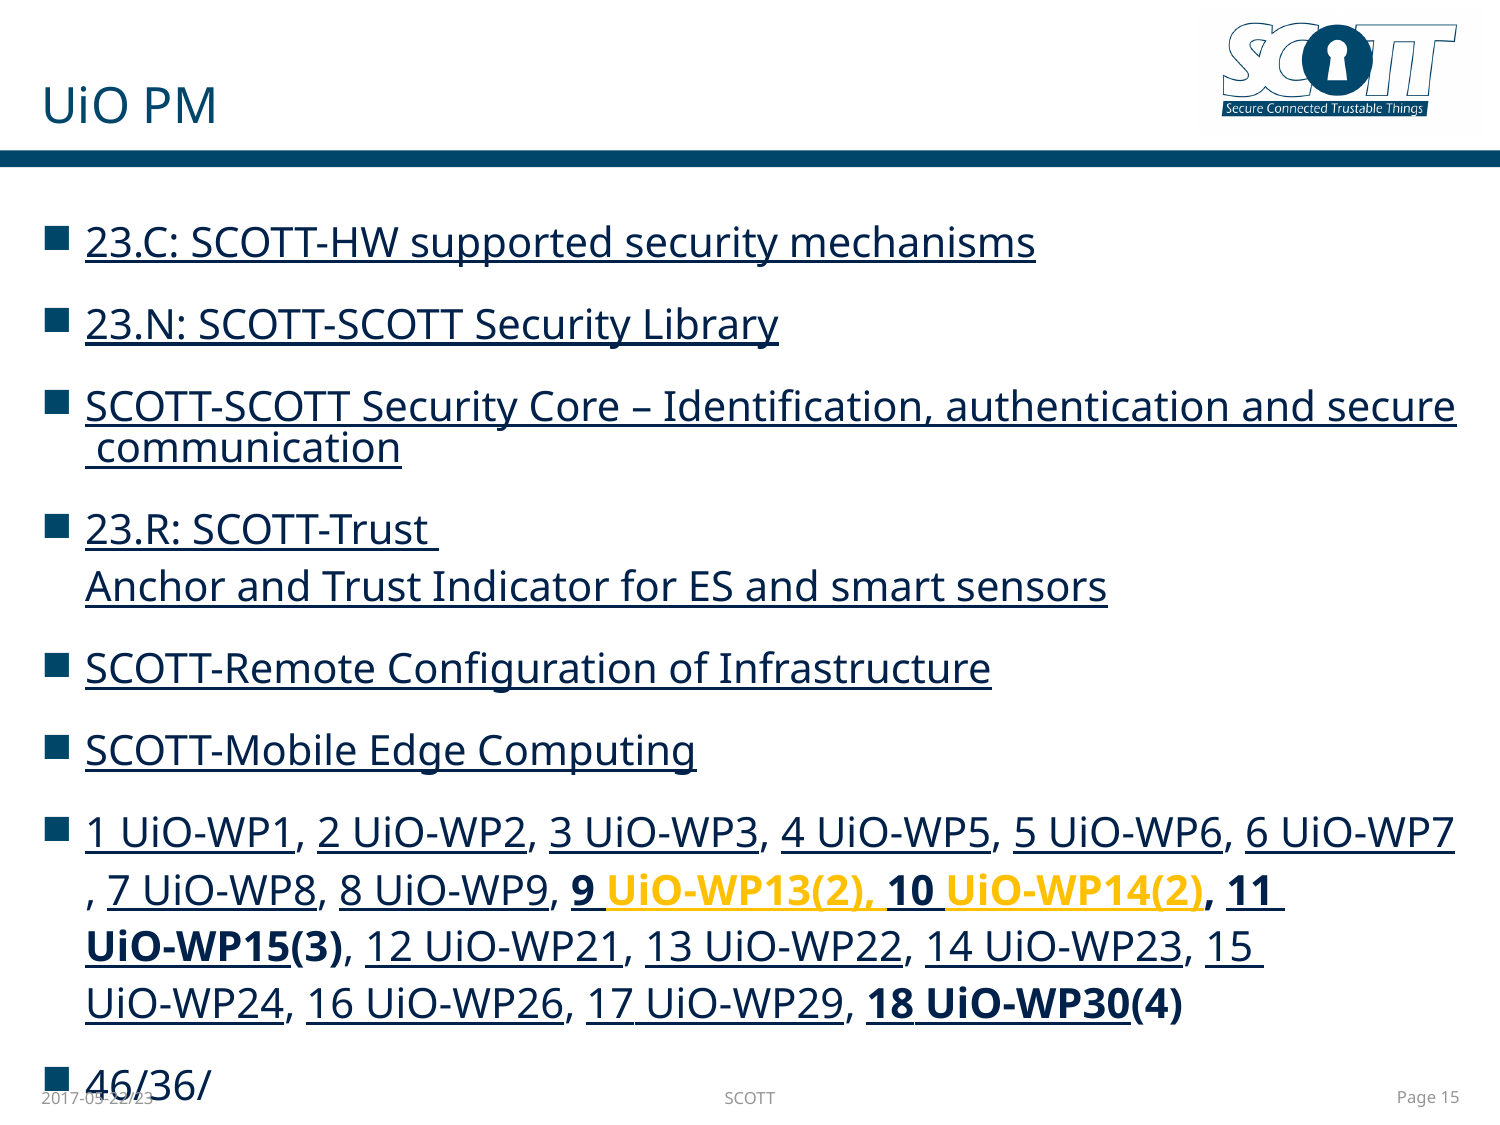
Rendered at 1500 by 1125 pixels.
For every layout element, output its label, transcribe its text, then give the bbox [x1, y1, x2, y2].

picture [1197, 9, 1483, 134]
title UiO PM [41, 7, 1122, 134]
list 23.C: SCOTT-HW supported security mechanisms 23.N: SCOTT-SCOTT Security Library SCOTT-SCOTT Security Core – Identification, authentication and secure communication 23.R: SCOTT-Trust Anchor and Trust Indicator for ES and smart sensors SCOTT-Remote Configuration of Infrastructure SCOTT-Mobile Edge Computing 1 UiO-WP1, 2 UiO-WP2, 3 UiO-WP3, 4 UiO-WP5, 5 UiO-WP6, 6 UiO-WP7, 7 UiO-WP8, 8 UiO-WP9, 9 UiO-WP13(2), 10 UiO-WP14(2), 11 UiO-WP15(3), 12 UiO-WP21, 13 UiO-WP22, 14 UiO-WP23, 15 UiO-WP24, 16 UiO-WP26, 17 UiO-WP29, 18 UiO-WP30(4) 46/36/ [41, 215, 1459, 1071]
slide_number Page 15 [1282, 1086, 1460, 1111]
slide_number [41, 1086, 184, 1111]
footer SCOTT [472, 1086, 1028, 1111]
